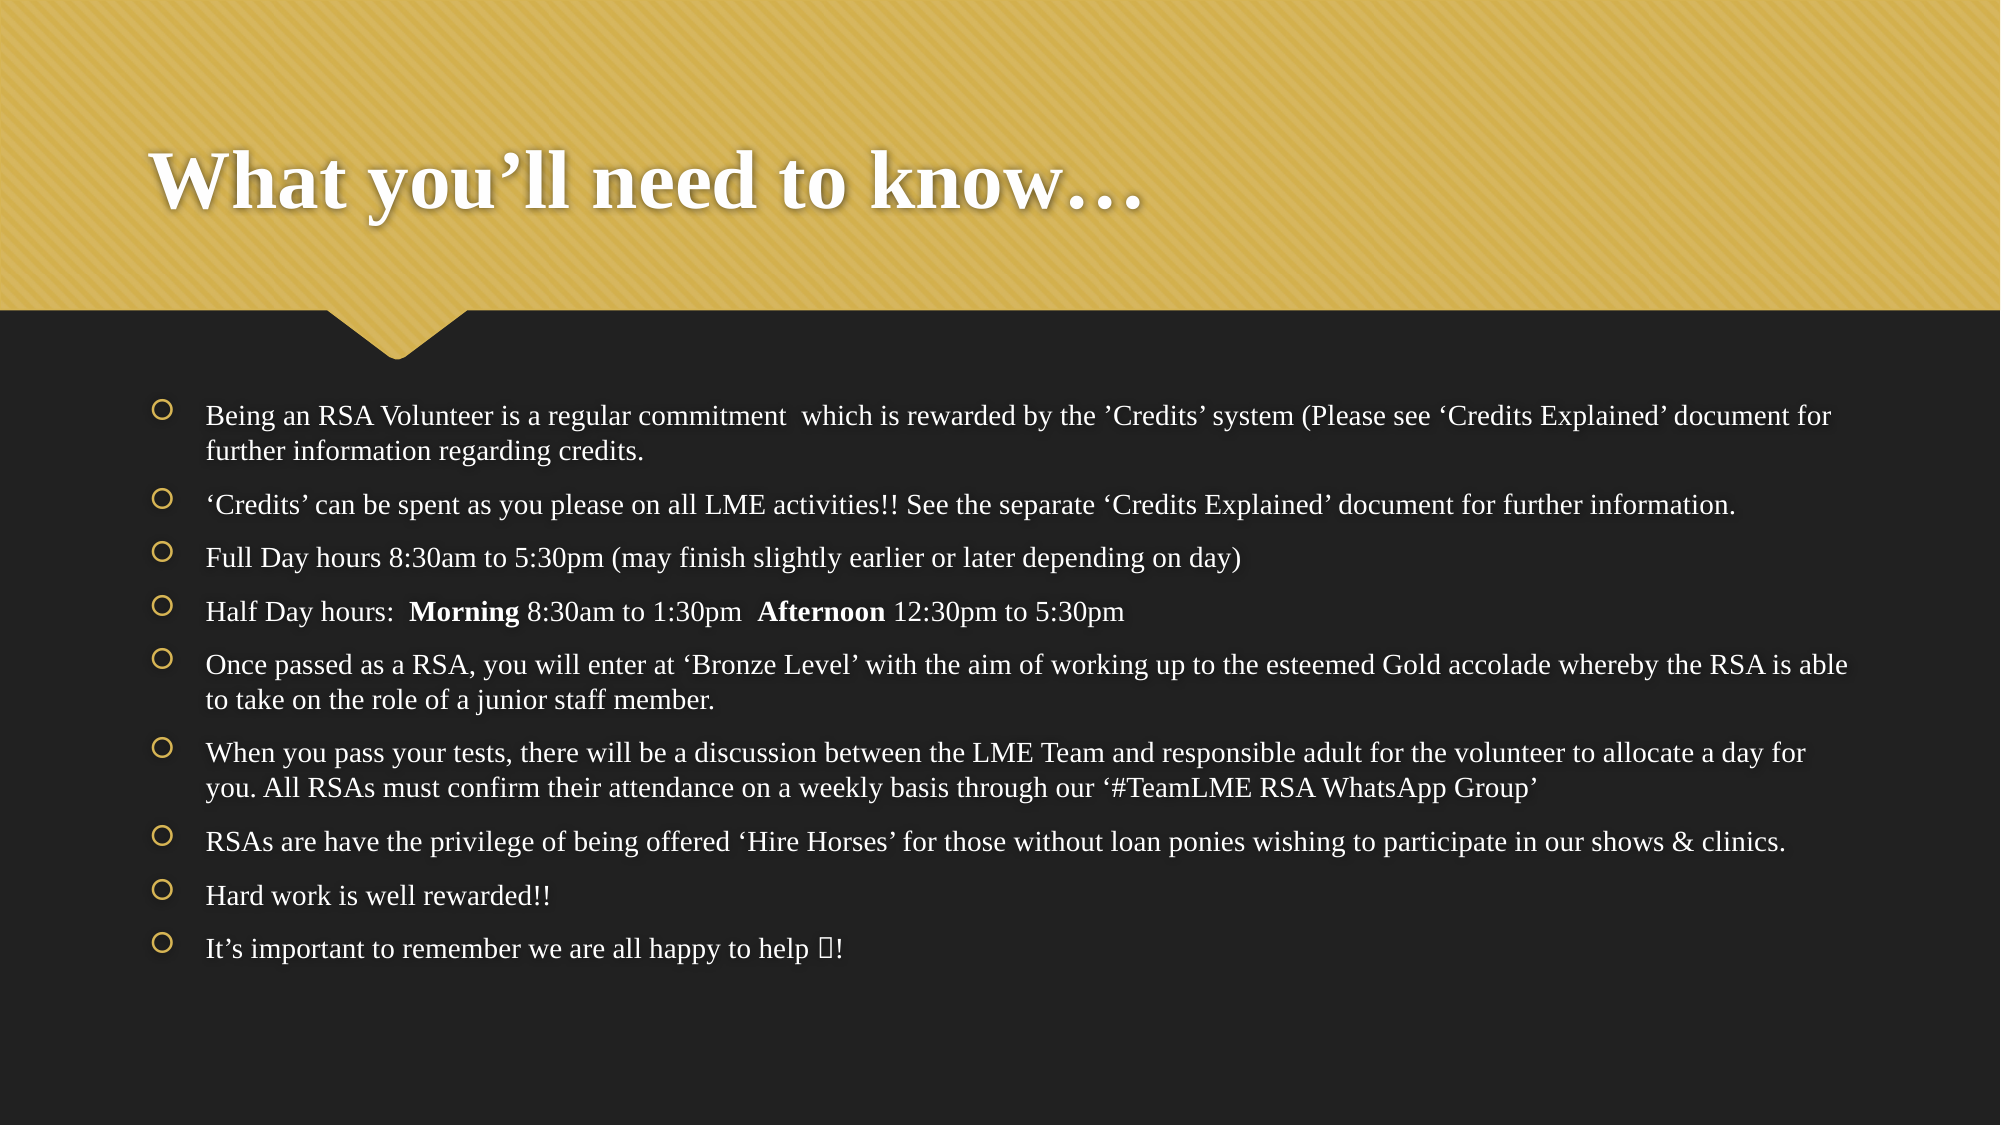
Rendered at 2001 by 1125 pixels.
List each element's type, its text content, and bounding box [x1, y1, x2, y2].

title What you’ll need to know… [132, 73, 1868, 233]
list Being an RSA Volunteer is a regular commitment which is rewarded by the ’Credits’ system (Please see ‘Credits Explained’ document for further information regarding credits. ‘Credits’ can be spent as you please on all LME activities!! See the separate ‘Credits Explained’ document for further information. Full Day hours 8:30am to 5:30pm (may finish slightly earlier or later depending on day) Half Day hours: Morning 8:30am to 1:30pm Afternoon 12:30pm to 5:30pm Once passed as a RSA, you will enter at ‘Bronze Level’ with the aim of working up to the esteemed Gold accolade whereby the RSA is able to take on the role of a junior staff member. When you pass your tests, there will be a discussion between the LME Team and responsible adult for the volunteer to allocate a day for you. All RSAs must confirm their attendance on a weekly basis through our ‘#TeamLME RSA WhatsApp Group’ RSAs are have the privilege of being offered ‘Hire Horses’ for those without loan ponies wishing to participate in our shows & clinics. Hard work is well rewarded!! It’s important to remember we are all happy to help ! [134, 362, 1866, 1052]
